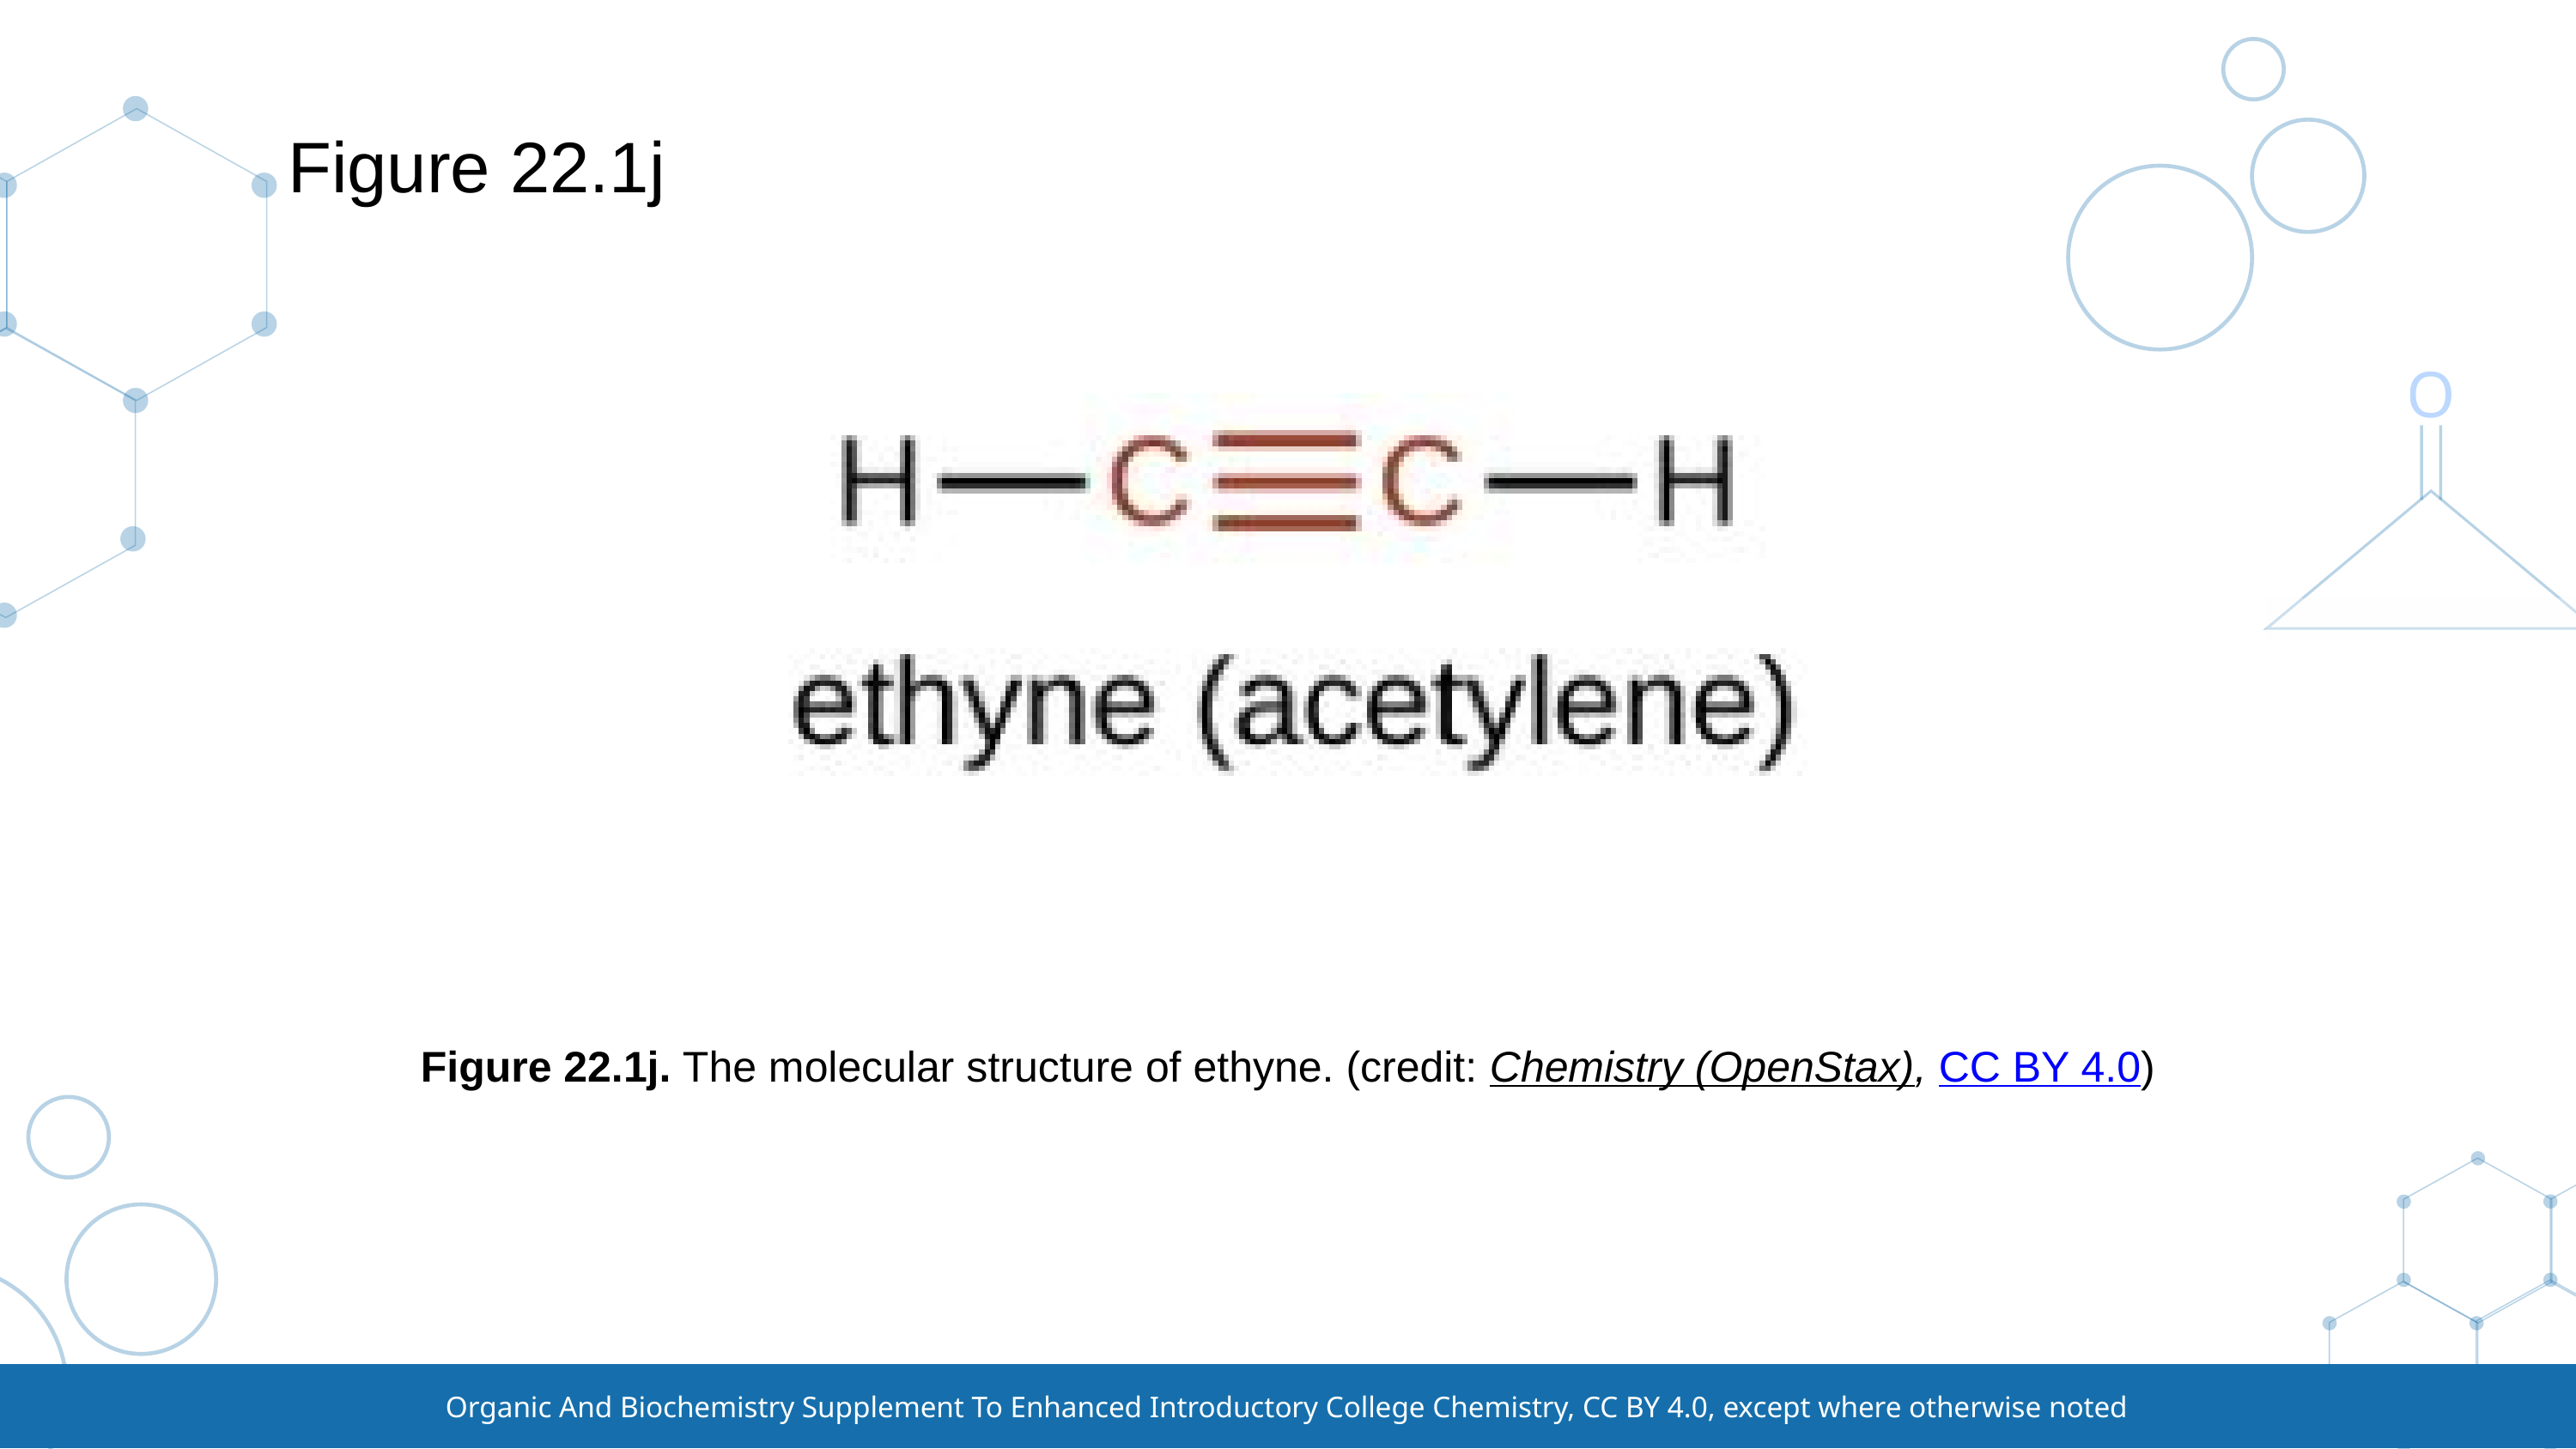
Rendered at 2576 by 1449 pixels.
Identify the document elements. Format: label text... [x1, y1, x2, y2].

footer Organic And Biochemistry Supplement To Enhanced Introductory College Chemistry, CC BY 4.0, except where otherwise noted [400, 1379, 2176, 1432]
title Figure 22.1j [275, 83, 1435, 245]
list Figure 22.1j. The molecular structure of ethyne. (credit: Chemistry (OpenStax), CC BY 4.0) [273, 1033, 2303, 1325]
picture [490, 392, 2084, 809]
